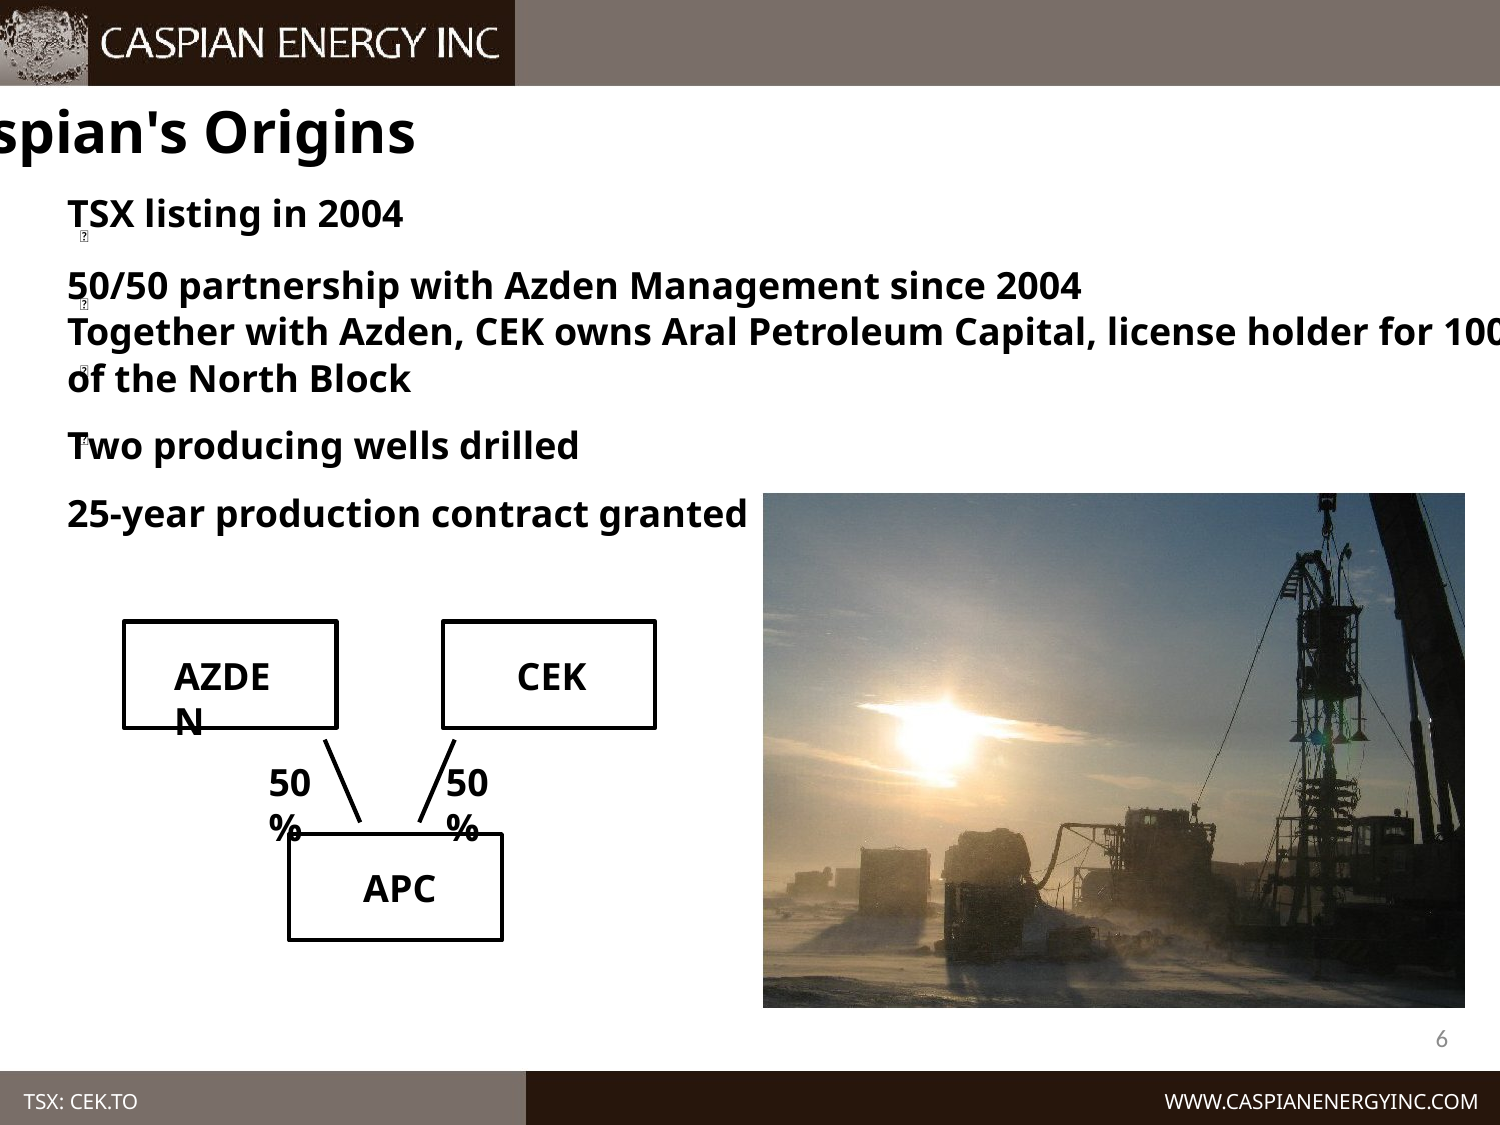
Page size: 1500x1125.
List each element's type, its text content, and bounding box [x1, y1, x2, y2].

text_box 50% [430, 751, 526, 857]
text_box APC [348, 857, 455, 918]
text_box AZDEN [159, 645, 313, 750]
text_box Caspian's Origins TSX listing in 2004 50/50 partnership with Azden Management since 2004 Together with Azden, CEK owns Aral Petroleum Capital, license holder for 100% of the North Block Two producing wells drilled 25-year production contract granted [0, 95, 1500, 536]
text_box [122, 619, 339, 730]
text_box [324, 739, 361, 823]
text_box [349, 832, 430, 857]
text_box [0, 1067, 1500, 1125]
picture [0, 0, 1500, 88]
text_box [287, 857, 504, 942]
picture [761, 491, 1465, 1010]
text_box 50% [253, 751, 349, 857]
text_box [418, 739, 455, 823]
text_box [441, 619, 657, 730]
text_box CEK [501, 645, 609, 705]
slide_number 6 [1113, 1016, 1464, 1066]
